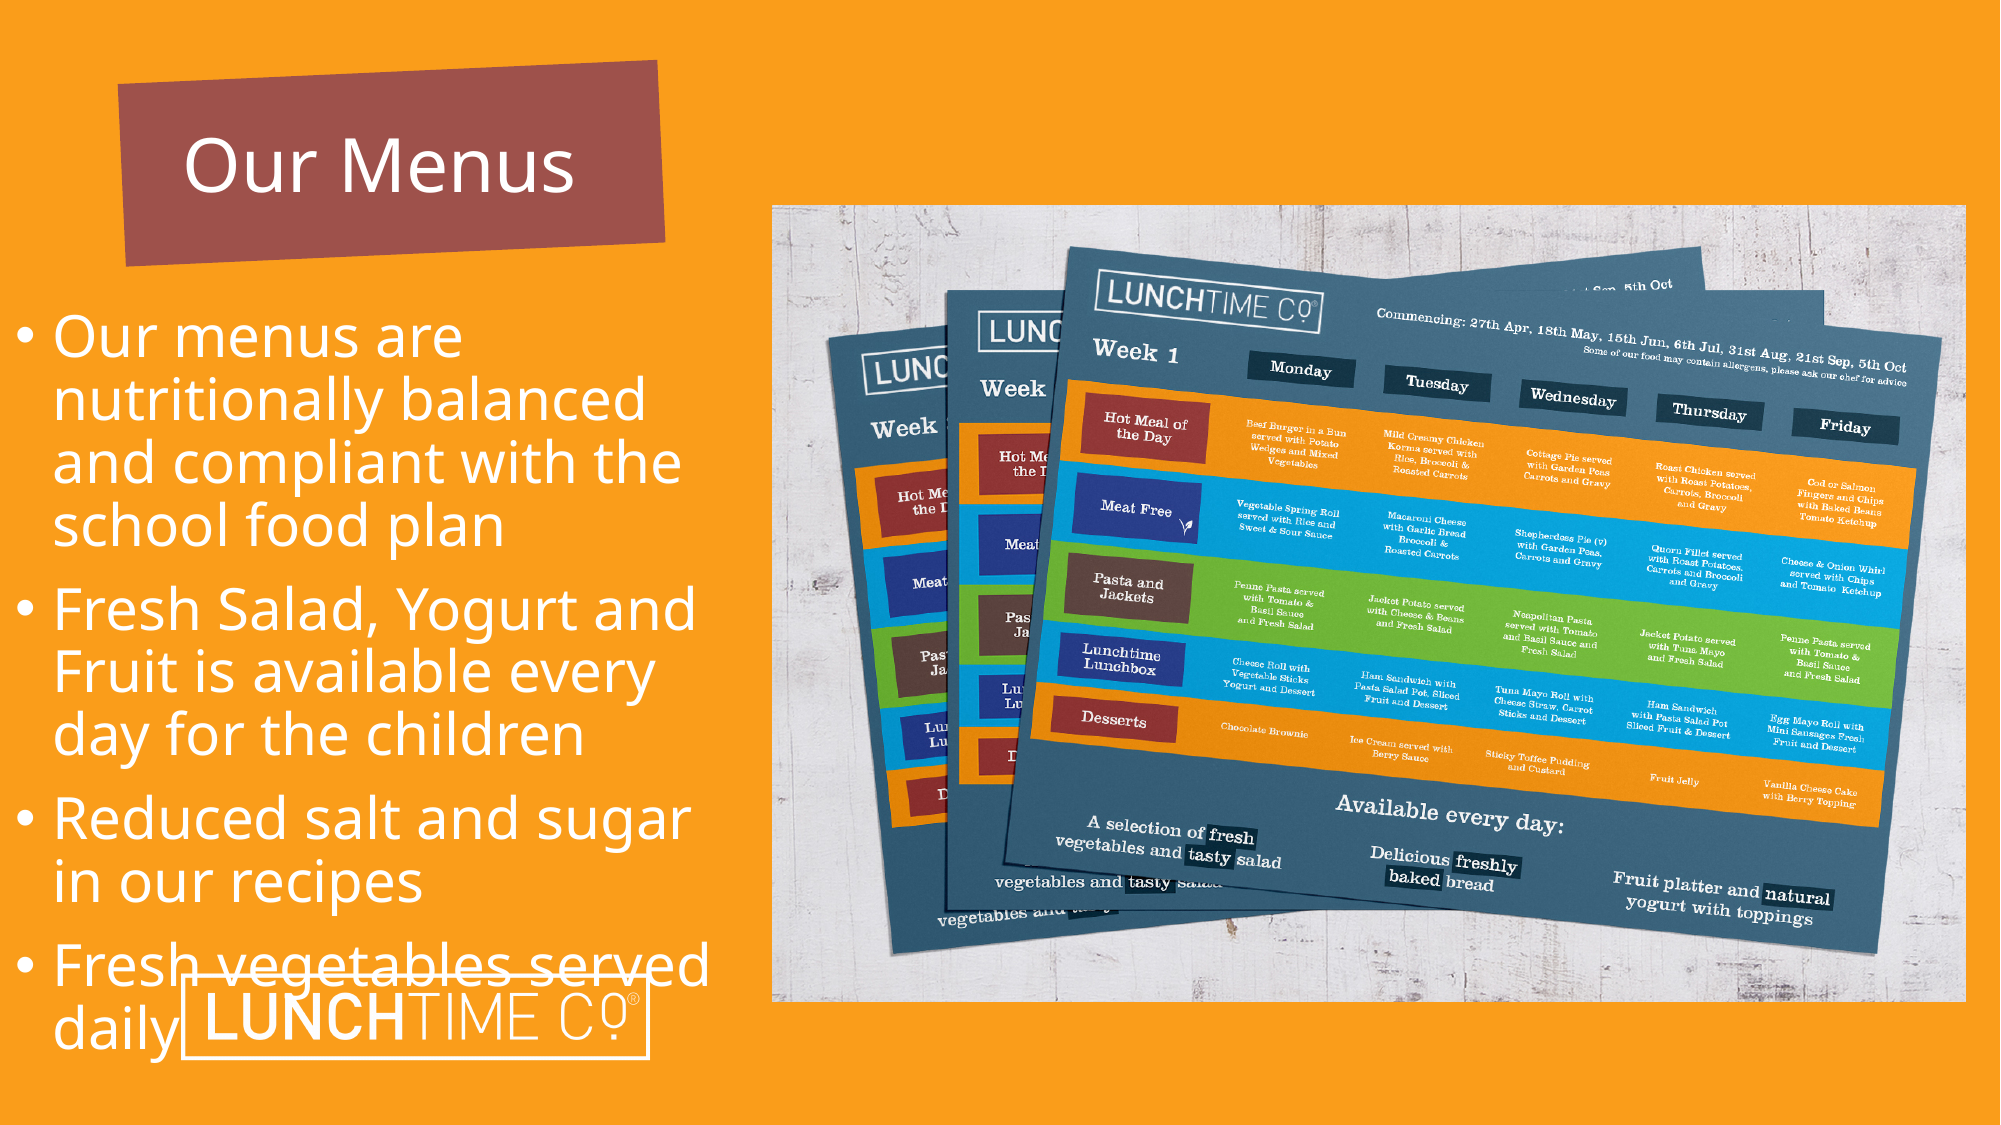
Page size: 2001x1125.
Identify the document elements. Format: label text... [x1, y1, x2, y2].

picture [167, 959, 662, 1073]
list Our menus are nutritionally balanced and compliant with the school food plan Fresh Salad, Yogurt and Fruit is available every day for the children Reduced salt and sugar in our recipes Fresh vegetables served daily [0, 299, 768, 1014]
picture [772, 205, 1966, 1003]
title Our Menus [168, 59, 1863, 278]
text_box [116, 80, 168, 268]
